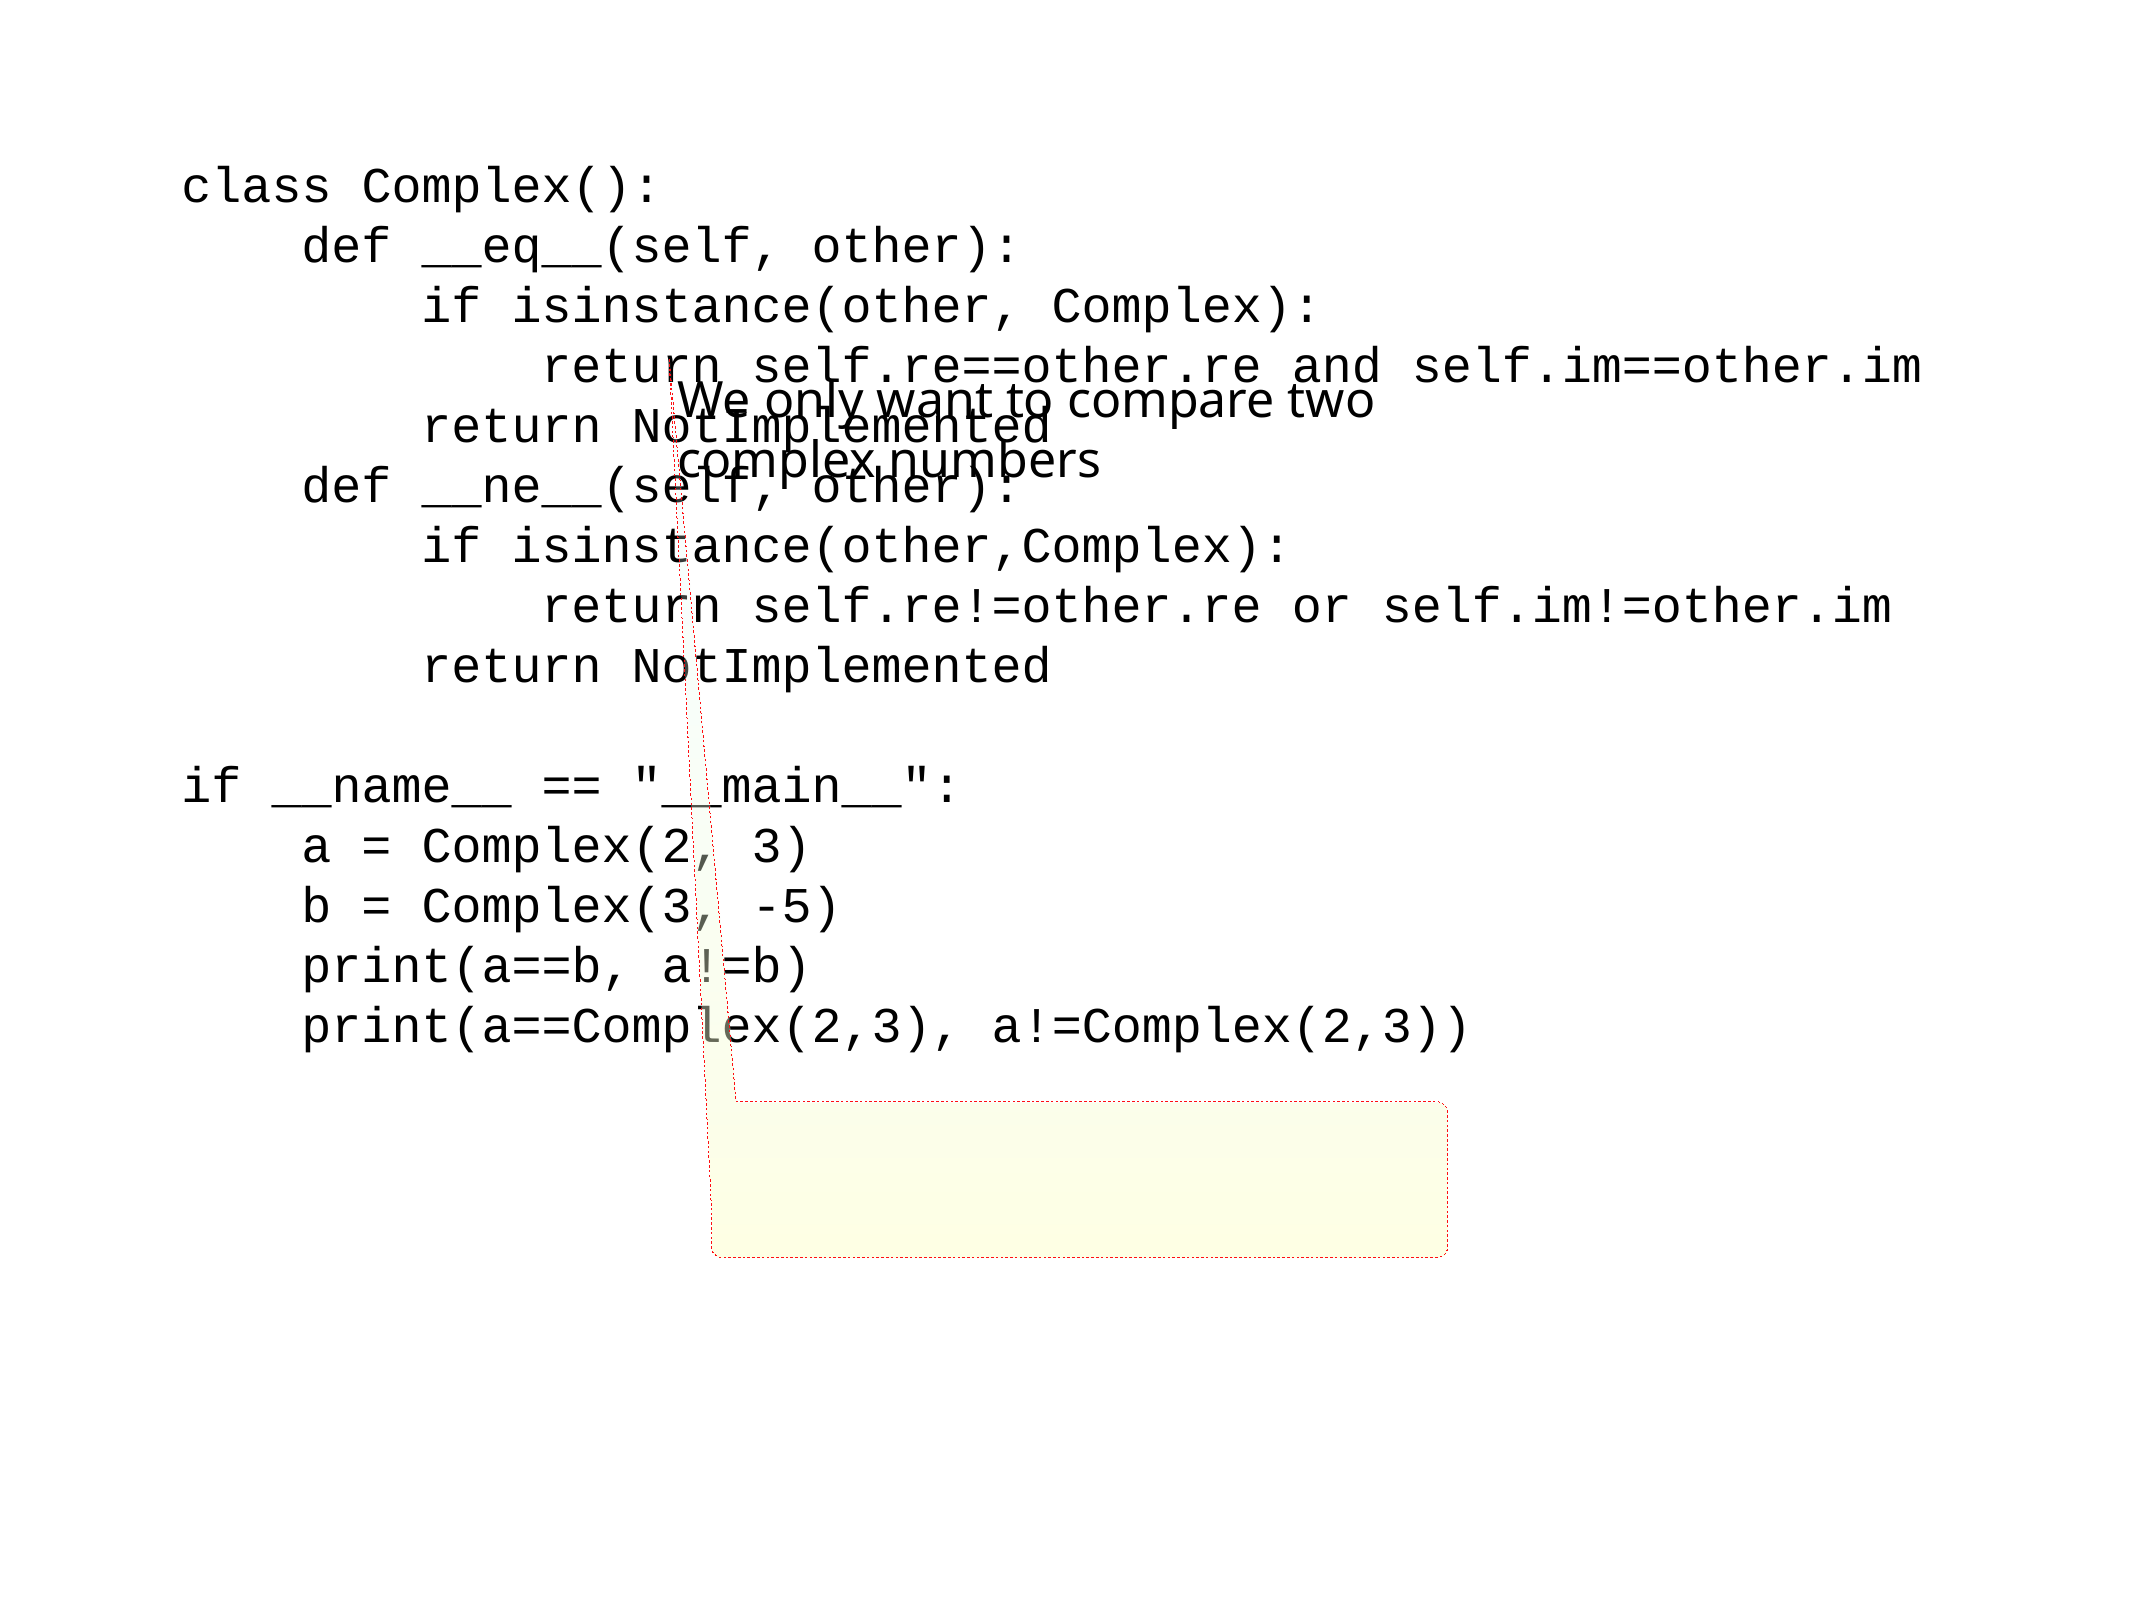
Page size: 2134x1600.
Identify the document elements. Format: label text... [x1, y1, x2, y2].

text_box We only want to compare two complex numbers [669, 359, 1448, 1258]
text_box class Complex(): def __eq__(self, other): if isinstance(other, Complex): return self.re==other.re and self.im==other.im return NotImplemented def __ne__(self, other): if isinstance(other,Complex): return self.re!=other.re or self.im!=other.im return NotImplemented if __name__ == "__main__": a = Complex(2, 3) b = Complex(3, -5) print(a==b, a!=b) print(a==Complex(2,3), a!=Complex(2,3)) [173, 144, 1930, 1061]
